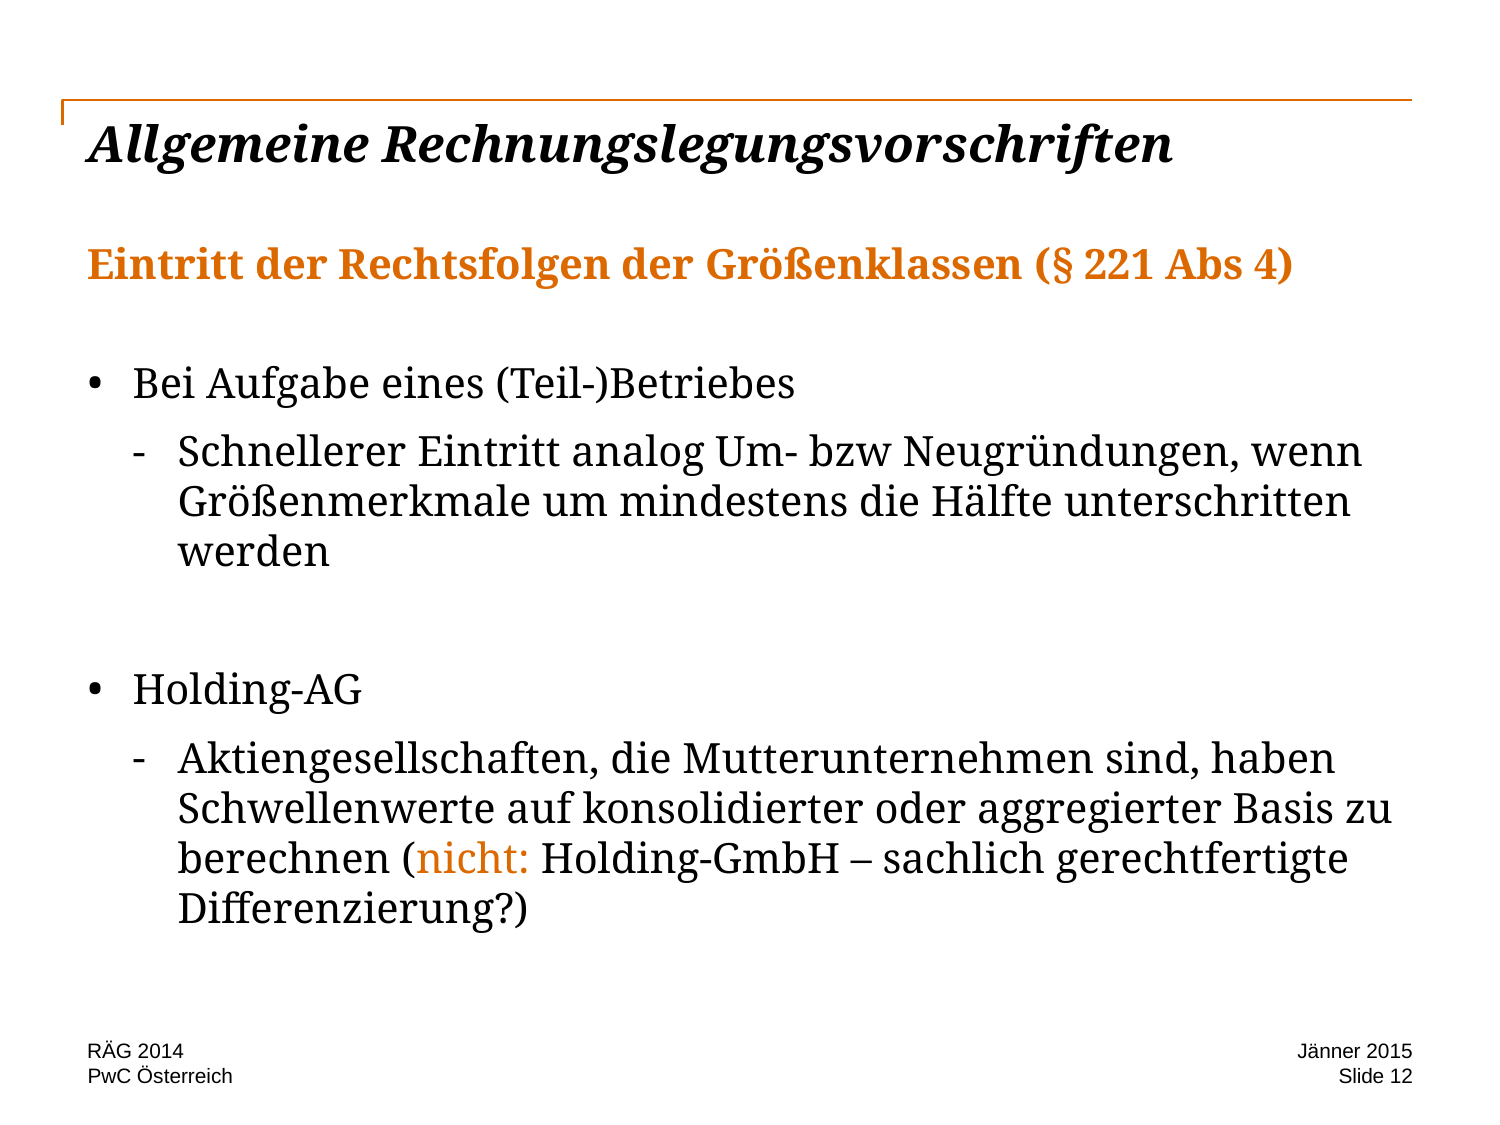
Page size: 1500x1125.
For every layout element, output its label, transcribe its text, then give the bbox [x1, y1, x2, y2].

slide_number Jänner 2015 [1162, 1037, 1413, 1063]
title Allgemeine Rechnungslegungsvorschriften [87, 112, 1413, 237]
footer RÄG 2014 [86, 1037, 950, 1063]
text_box Slide 12 [1162, 1063, 1413, 1088]
list Eintritt der Rechtsfolgen der Größenklassen (§ 221 Abs 4) Bei Aufgabe eines (Teil-)Betriebes Schnellerer Eintritt analog Um- bzw Neugründungen, wenn Größenmerkmale um mindestens die Hälfte unterschritten werden Holding-AG Aktiengesellschaften, die Mutterunternehmen sind, haben Schwellenwerte auf konsolidierter oder aggregierter Basis zu berechnen (nicht: Holding-GmbH – sachlich gerechtfertigte Differenzierung?) [87, 237, 1413, 963]
